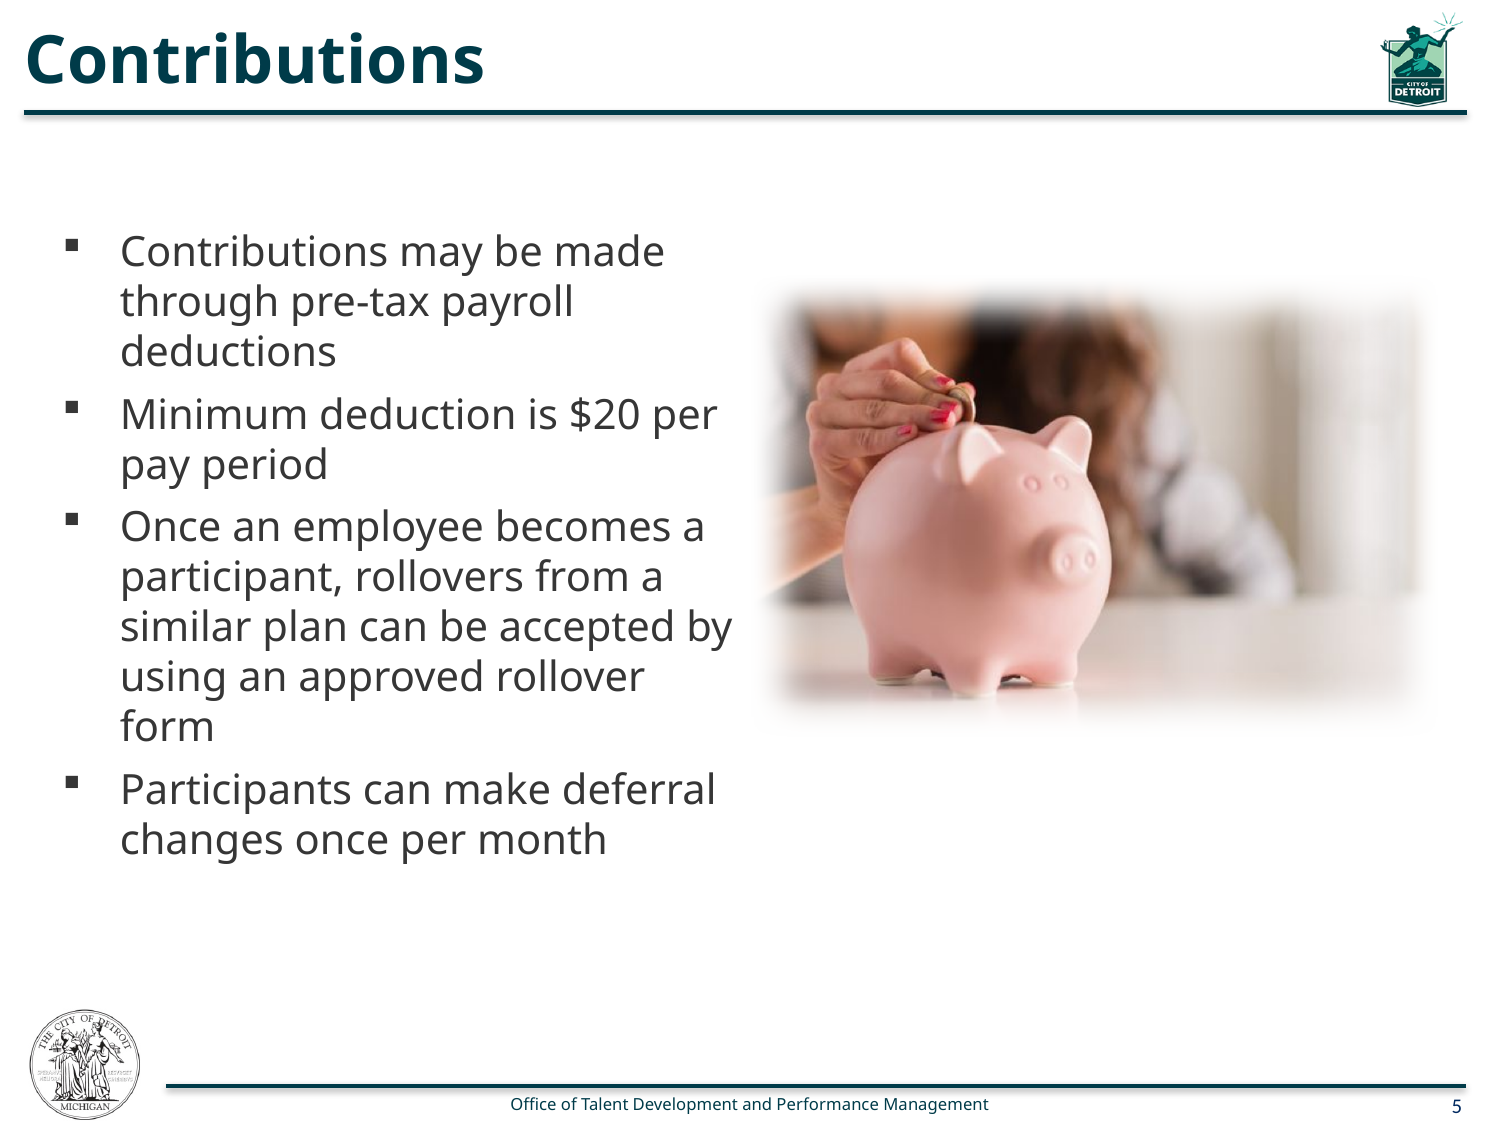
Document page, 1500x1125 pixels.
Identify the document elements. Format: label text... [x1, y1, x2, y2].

list Contributions may be made through pre-tax payroll deductions Minimum deduction is $20 per pay period Once an employee becomes a participant, rollovers from a similar plan can be accepted by using an approved rollover form Participants can make deferral changes once per month [62, 224, 738, 863]
picture [663, 1102, 671, 1109]
picture [634, 1098, 639, 1108]
picture [24, 1004, 145, 1125]
picture [749, 274, 1439, 738]
text_box 5 [1127, 1084, 1477, 1125]
picture [713, 1102, 721, 1109]
title Contributions [24, 0, 1500, 113]
